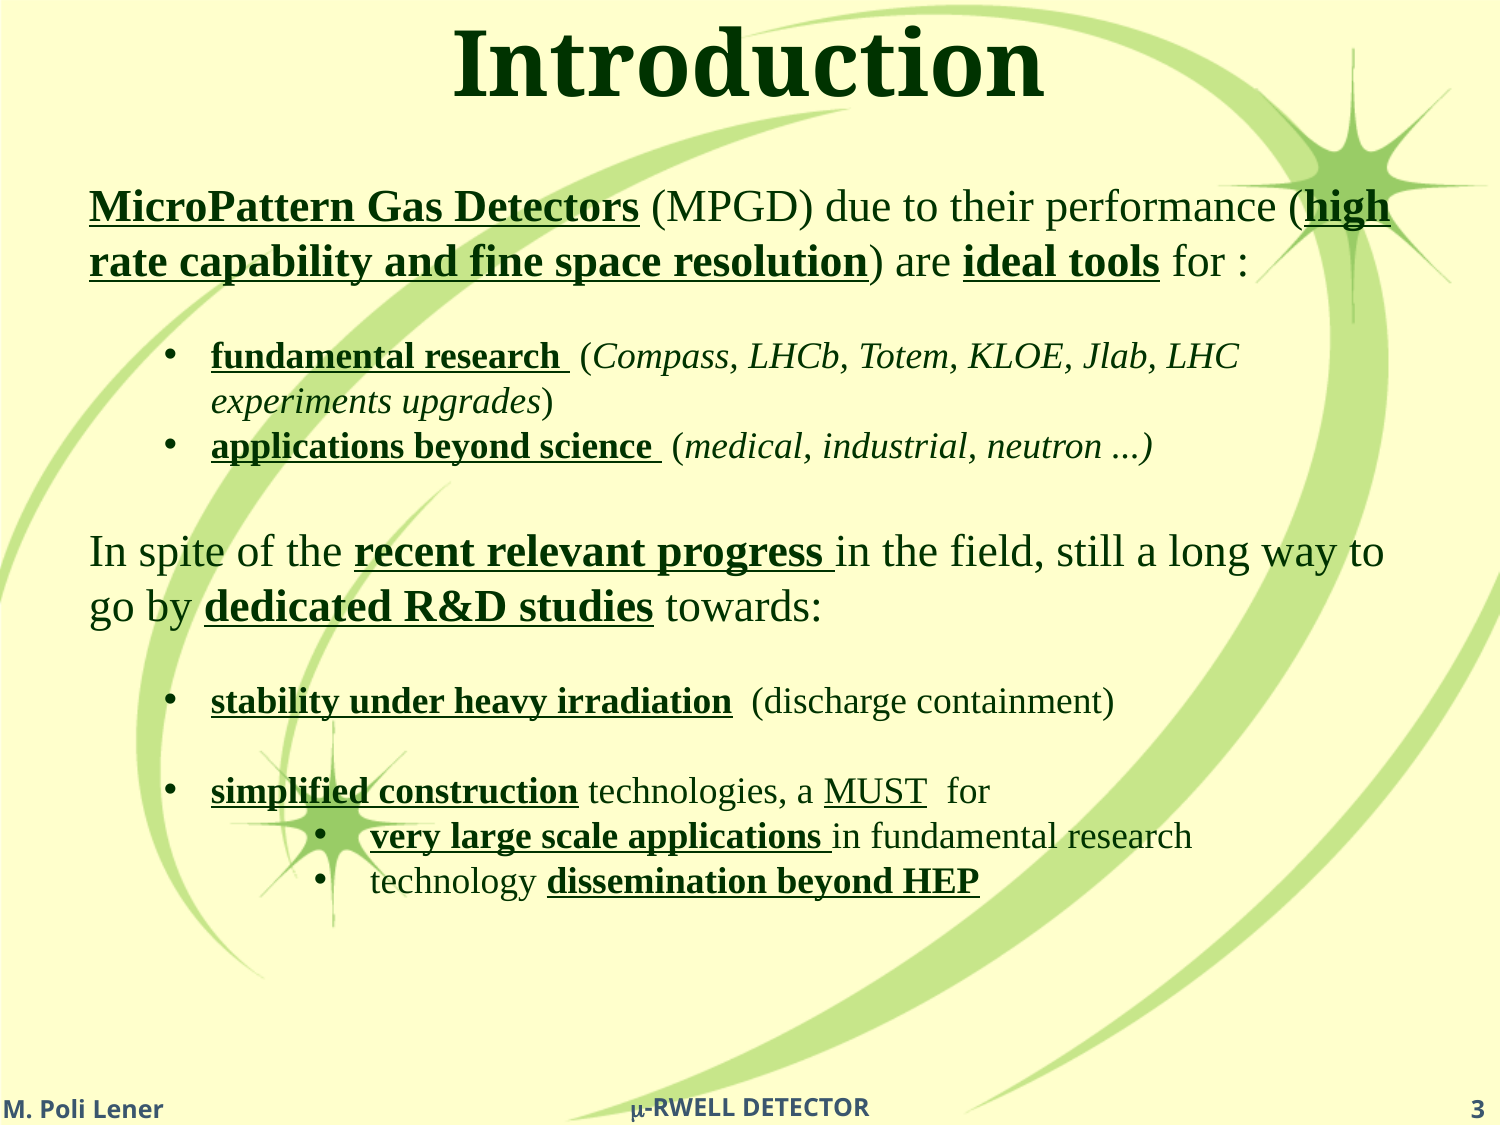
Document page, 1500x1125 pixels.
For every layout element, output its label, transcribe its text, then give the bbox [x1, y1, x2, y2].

text_box Introduction [74, 0, 1425, 125]
text_box MicroPattern Gas Detectors (MPGD) due to their performance (high rate capability and fine space resolution) are ideal tools for : fundamental research (Compass, LHCb, Totem, KLOE, Jlab, LHC experiments upgrades) applications beyond science (medical, industrial, neutron ...) In spite of the recent relevant progress in the field, still a long way to go by dedicated R&D studies towards: stability under heavy irradiation (discharge containment) simplified construction technologies, a MUST for very large scale applications in fundamental research technology dissemination beyond HEP [74, 168, 1443, 999]
picture [0, 0, 1500, 1125]
slide_number 3 [1149, 1085, 1500, 1125]
slide_number M. Poli Lener [0, 1085, 338, 1125]
